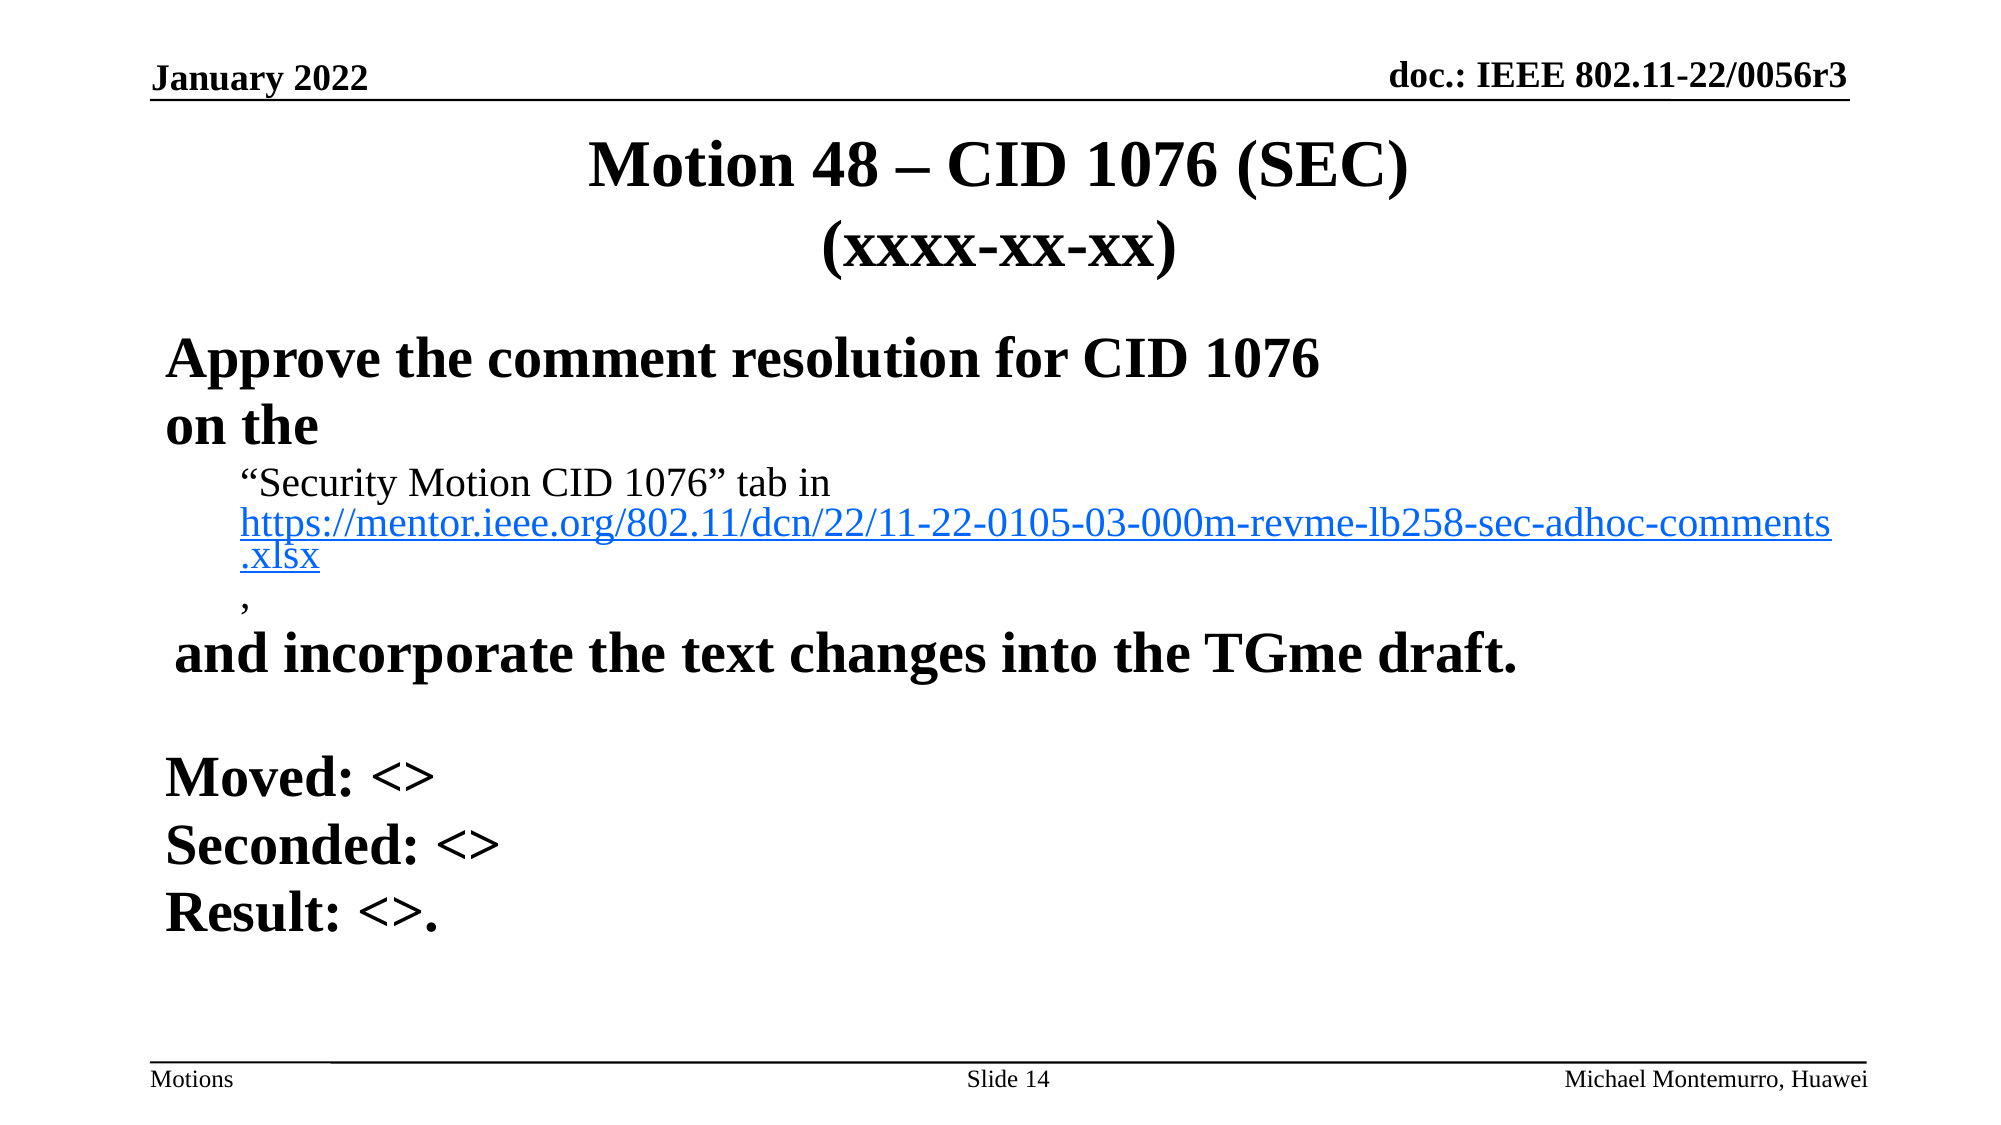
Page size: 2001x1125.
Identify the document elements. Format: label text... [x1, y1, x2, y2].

list Approve the comment resolution for CID 1076 on the “Security Motion CID 1076” tab in https://mentor.ieee.org/802.11/dcn/22/11-22-0105-03-000m-revme-lb258-sec-adhoc-comments.xlsx, and incorporate the text changes into the TGme draft. Moved: <> Seconded: <> Result: <>. [150, 324, 1850, 1000]
footer Michael Montemurro, Huawei [1266, 1061, 1869, 1093]
slide_number Slide 14 [964, 1061, 1053, 1125]
title Motion 48 – CID 1076 (SEC) (xxxx-xx-xx) [150, 112, 1850, 288]
